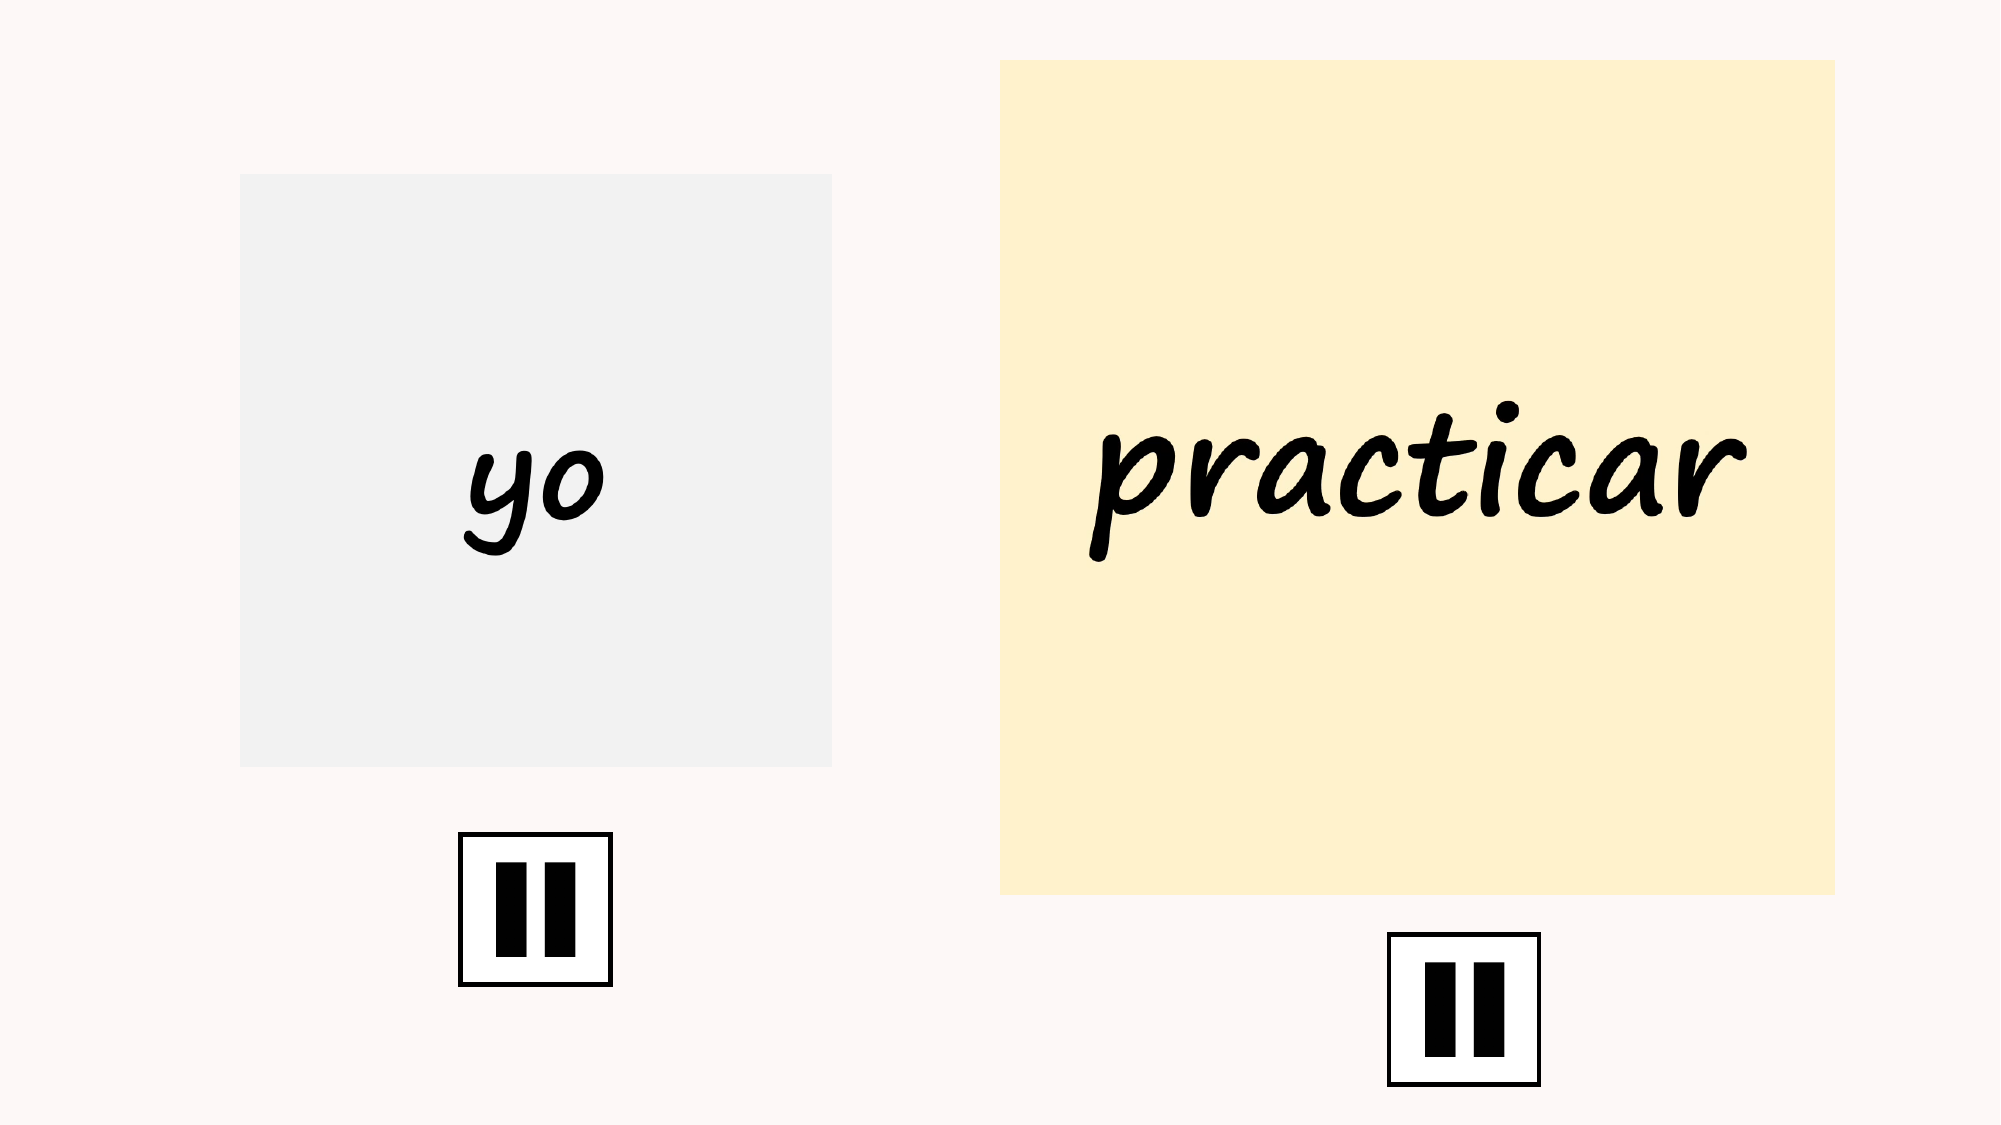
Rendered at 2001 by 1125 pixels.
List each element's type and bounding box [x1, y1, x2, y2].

text_box [460, 834, 611, 985]
text_box [999, 59, 1836, 896]
text_box [1389, 934, 1540, 1085]
text_box [239, 173, 833, 767]
